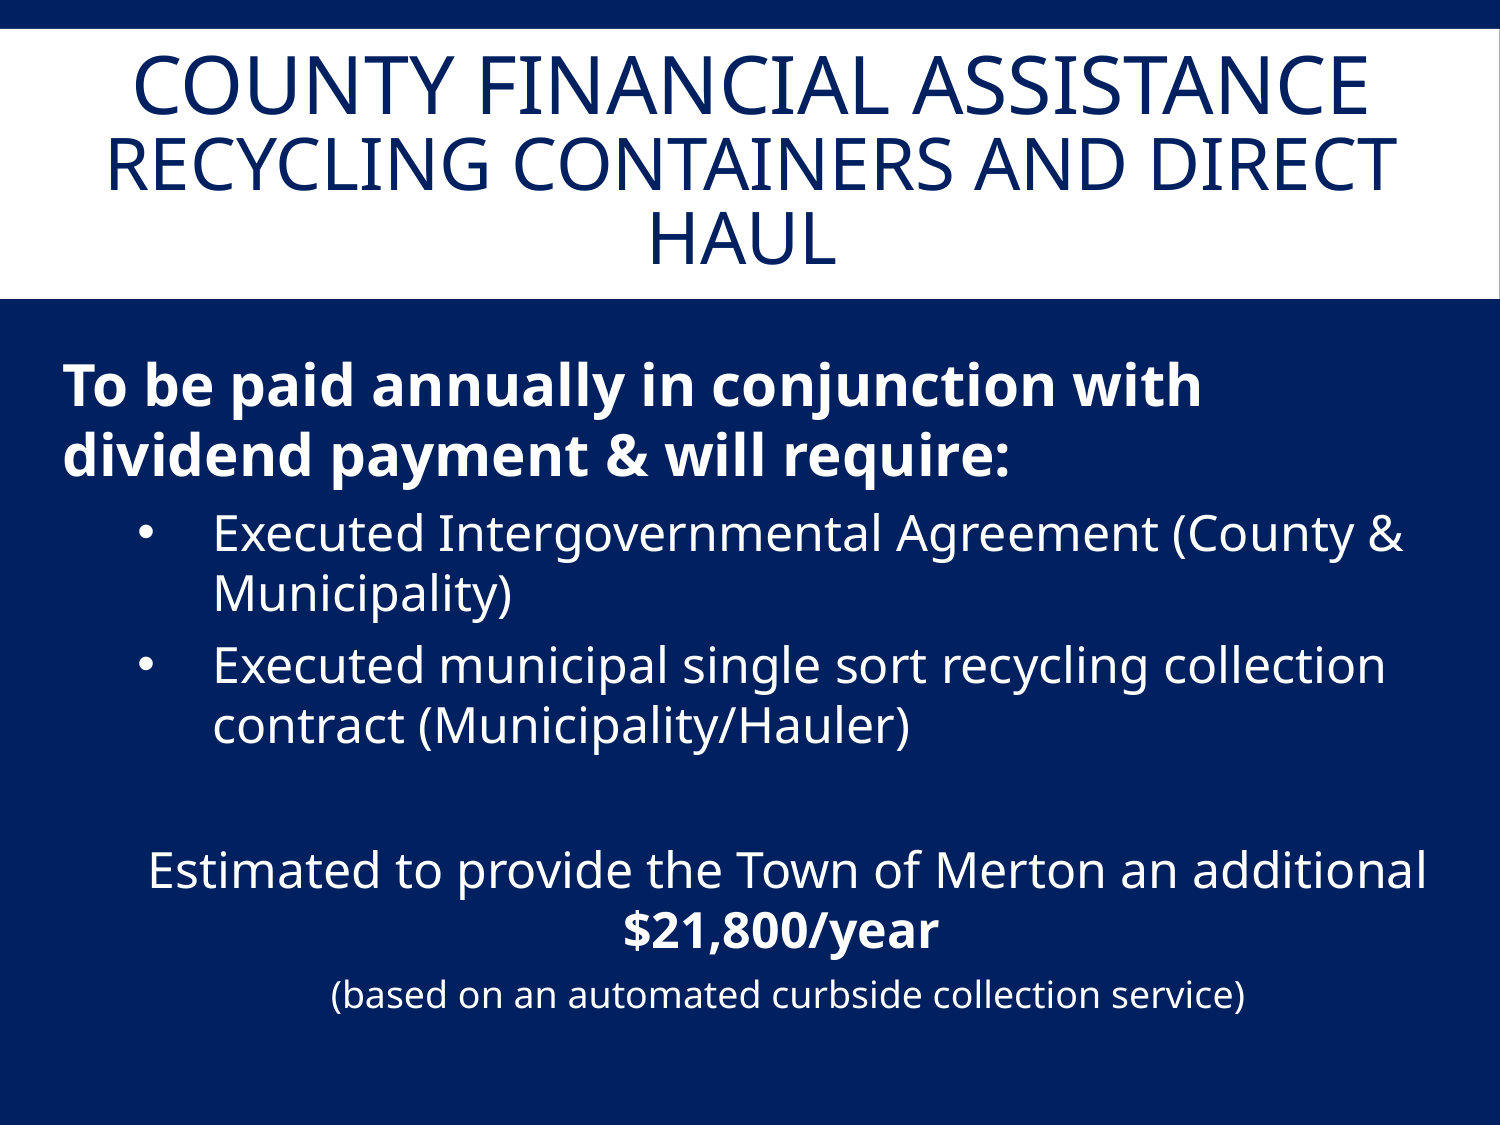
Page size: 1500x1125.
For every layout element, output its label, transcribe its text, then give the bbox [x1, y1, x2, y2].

text_box To be paid annually in conjunction with dividend payment & will require: Executed Intergovernmental Agreement (County & Municipality) Executed municipal single sort recycling collection contract (Municipality/Hauler) Estimated to provide the Town of Merton an additional $21,800/year (based on an automated curbside collection service) [47, 341, 1454, 1125]
title County financial assistance Recycling Containers and Direct Haul [35, 40, 1468, 289]
